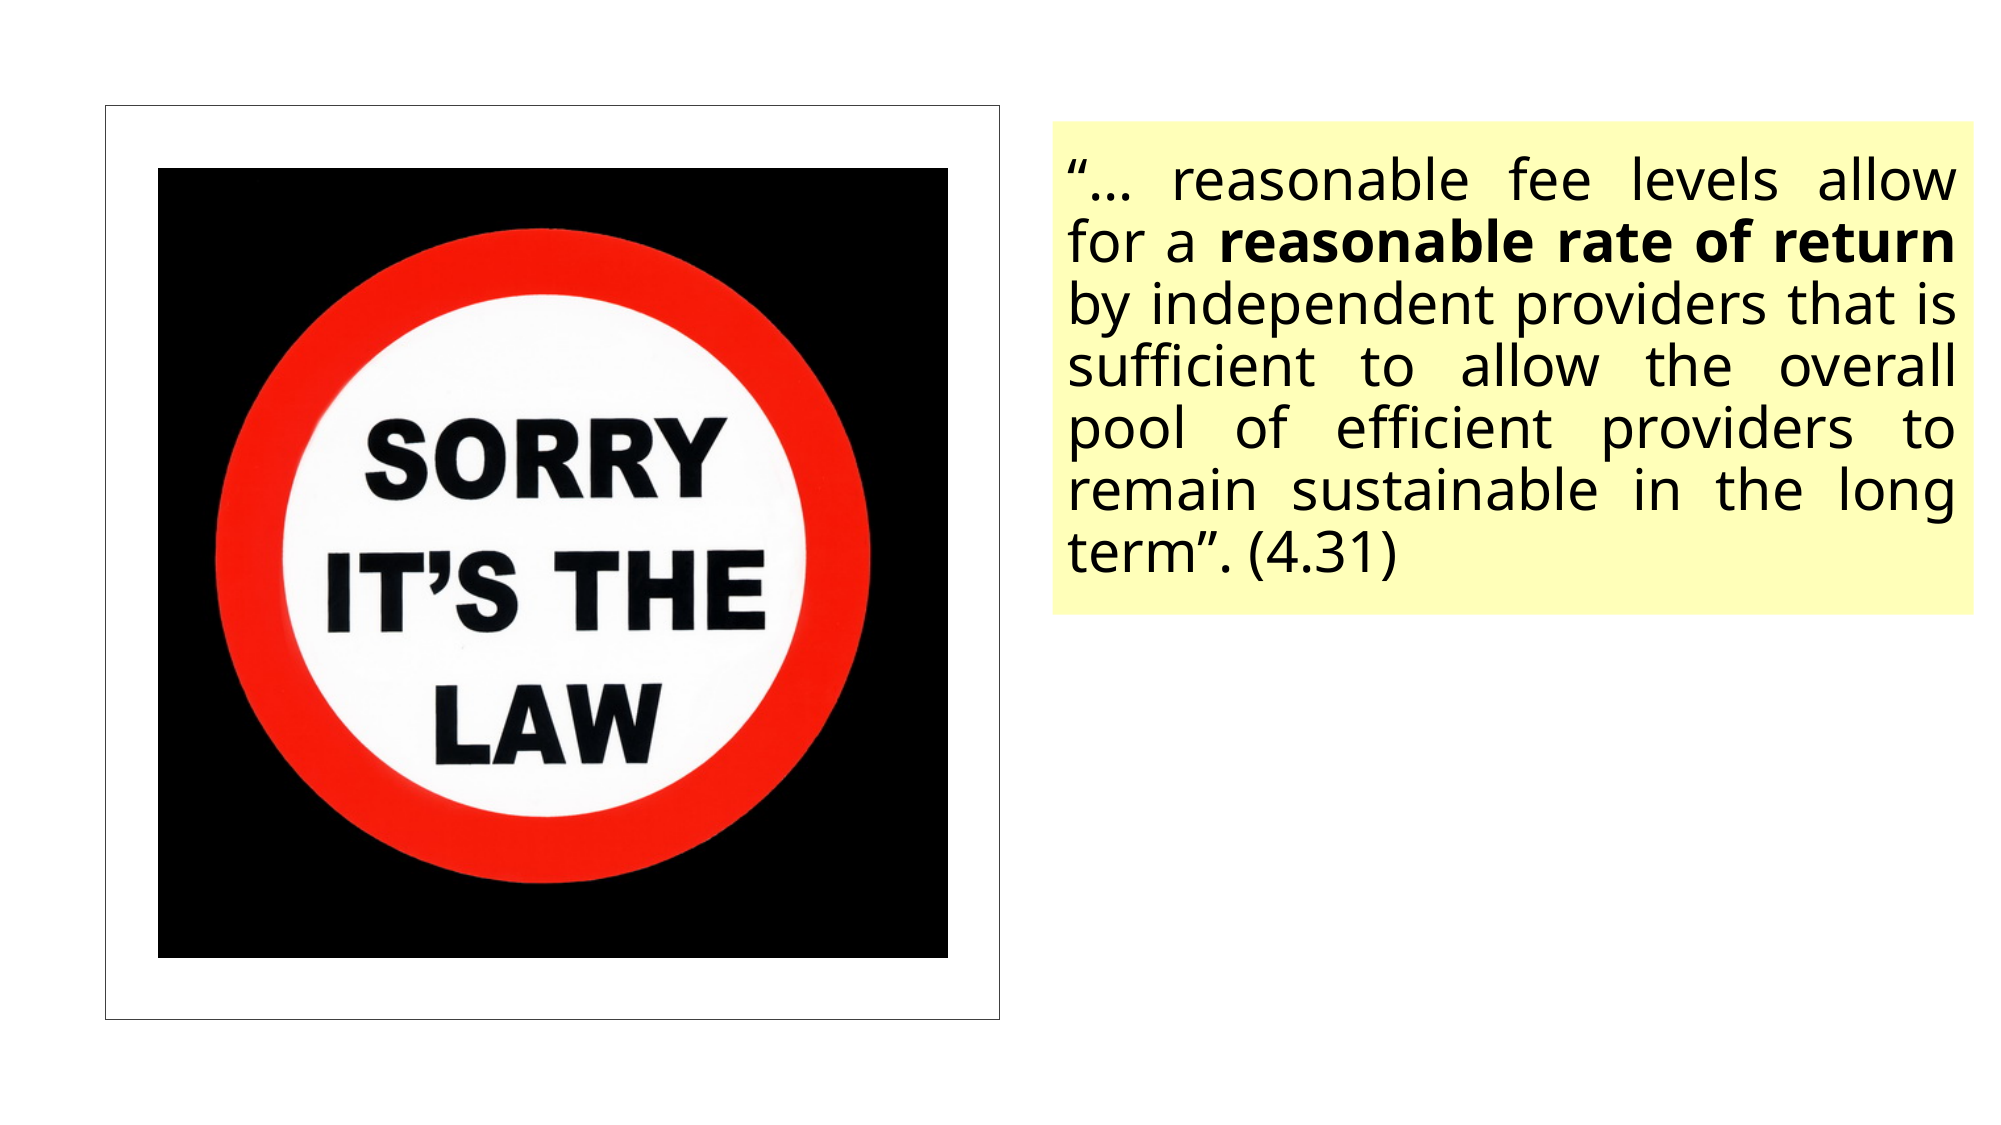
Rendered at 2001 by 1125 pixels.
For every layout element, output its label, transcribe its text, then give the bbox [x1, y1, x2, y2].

text_box [105, 105, 1000, 1020]
picture [158, 168, 948, 958]
title “… reasonable fee levels allow for a reasonable rate of return by independent providers that is sufficient to allow the overall pool of efficient providers to remain sustainable in the long term”. (4.31) [1052, 121, 1974, 615]
